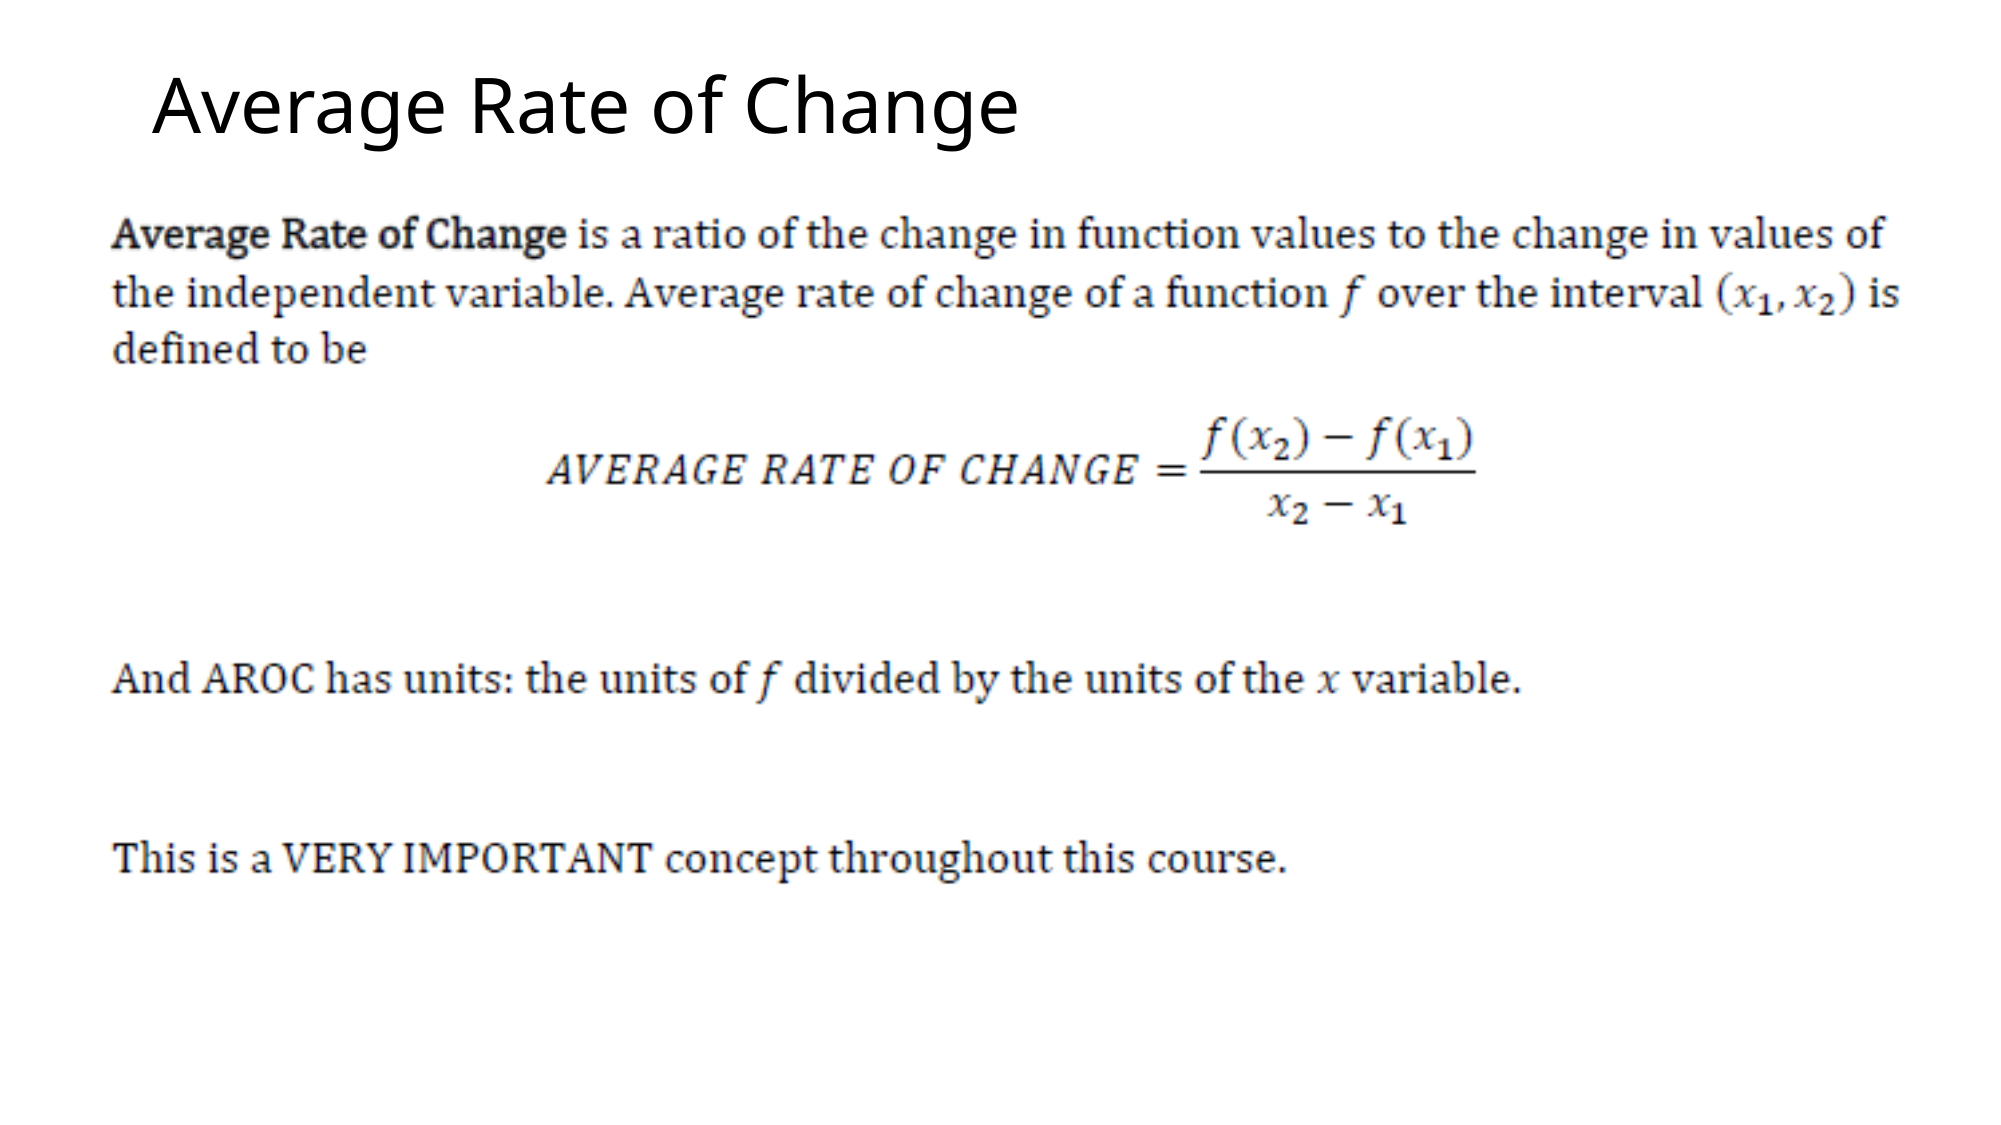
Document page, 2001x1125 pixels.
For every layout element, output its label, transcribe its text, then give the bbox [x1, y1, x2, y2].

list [69, 182, 1985, 927]
title Average Rate of Change [137, 59, 1863, 159]
